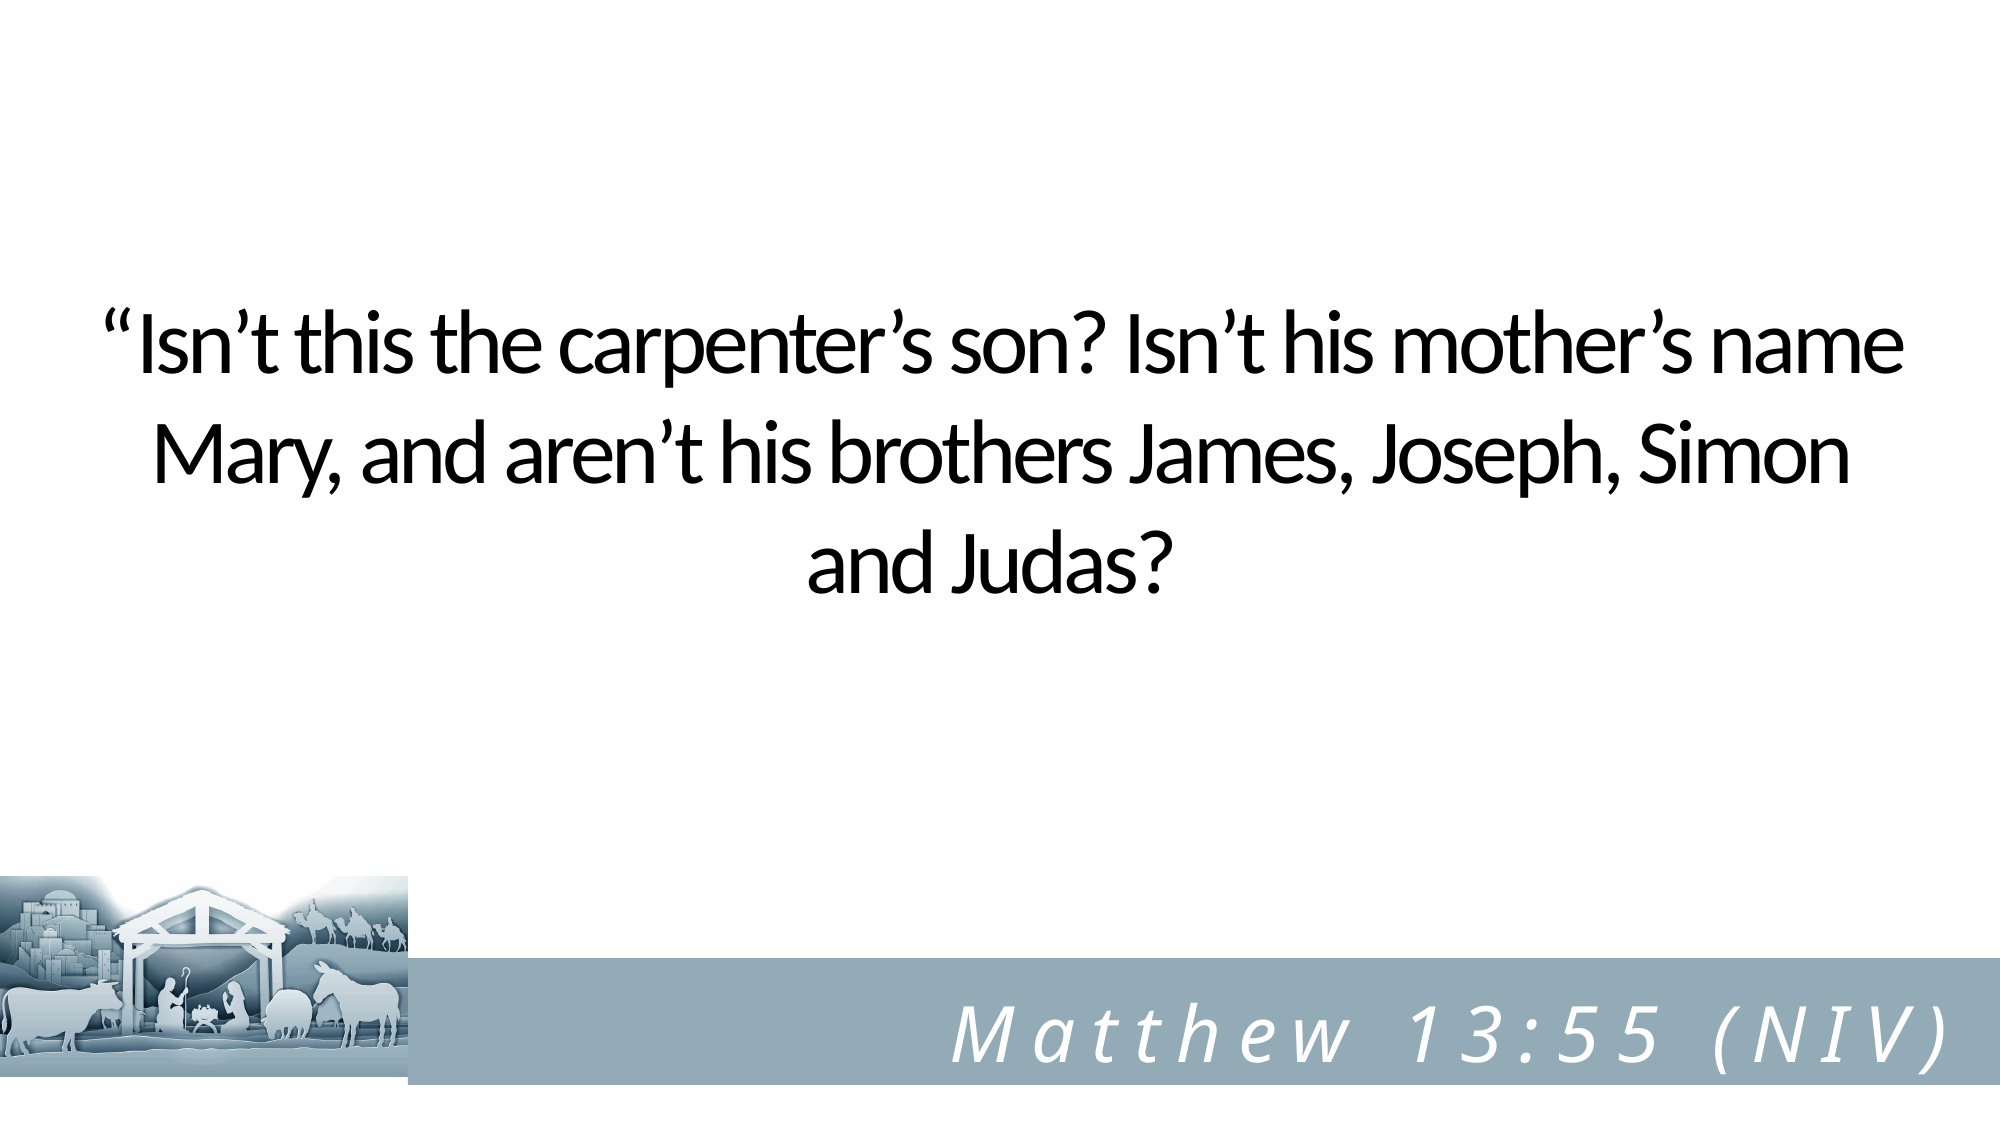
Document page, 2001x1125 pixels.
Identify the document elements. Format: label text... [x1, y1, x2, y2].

text_box “Isn’t this the carpenter’s son? Isn’t his mother’s name Mary, and aren’t his brothers James, Joseph, Simon and Judas? [81, 37, 1919, 856]
picture [1758, 966, 1990, 1074]
text_box Matthew 13:55 (NIV) [408, 958, 2000, 1085]
picture [0, 875, 409, 1077]
